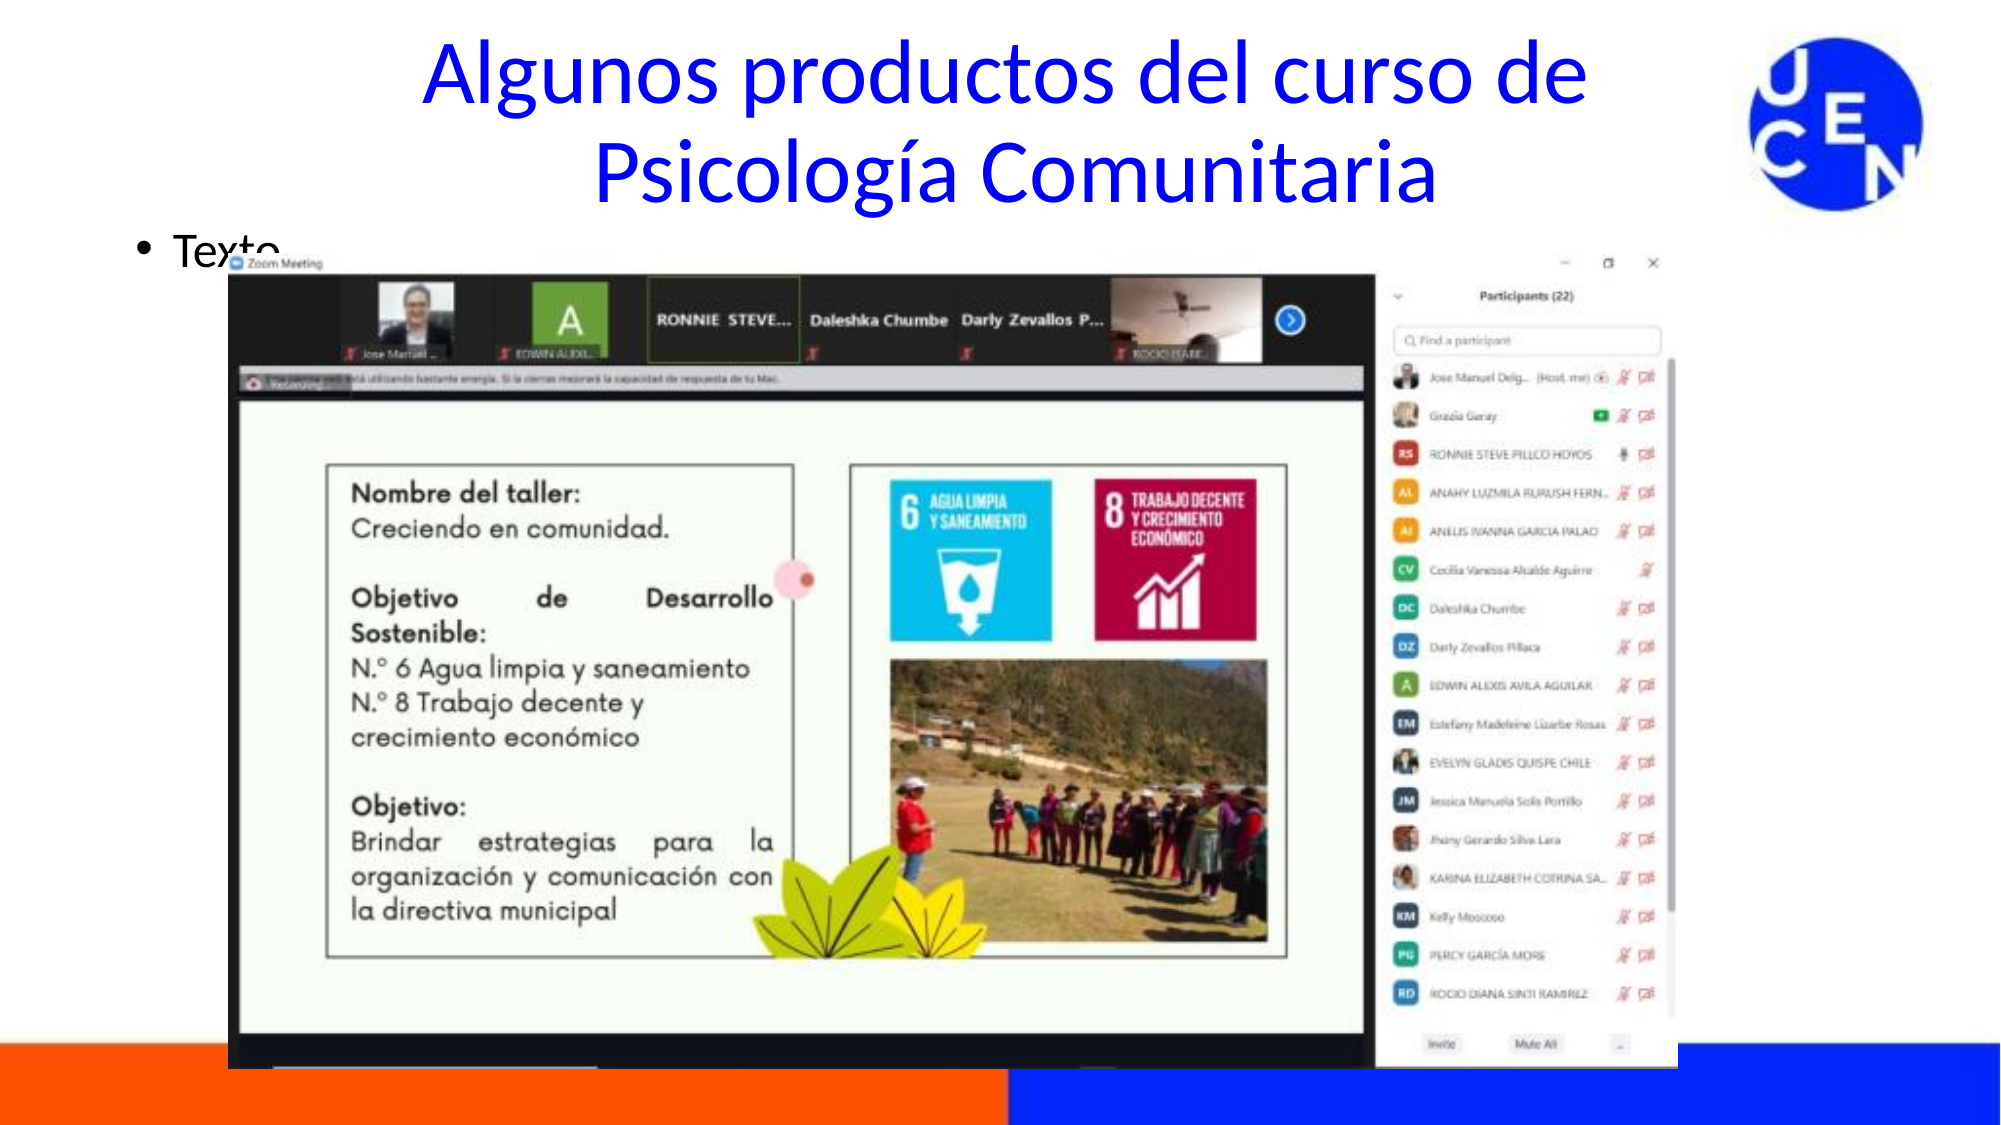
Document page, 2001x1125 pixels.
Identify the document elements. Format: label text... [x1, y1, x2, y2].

picture [0, 0, 2001, 1125]
list Texto [120, 209, 1846, 1049]
title Algunos productos del curso de Psicología Comunitaria [154, 15, 1880, 233]
